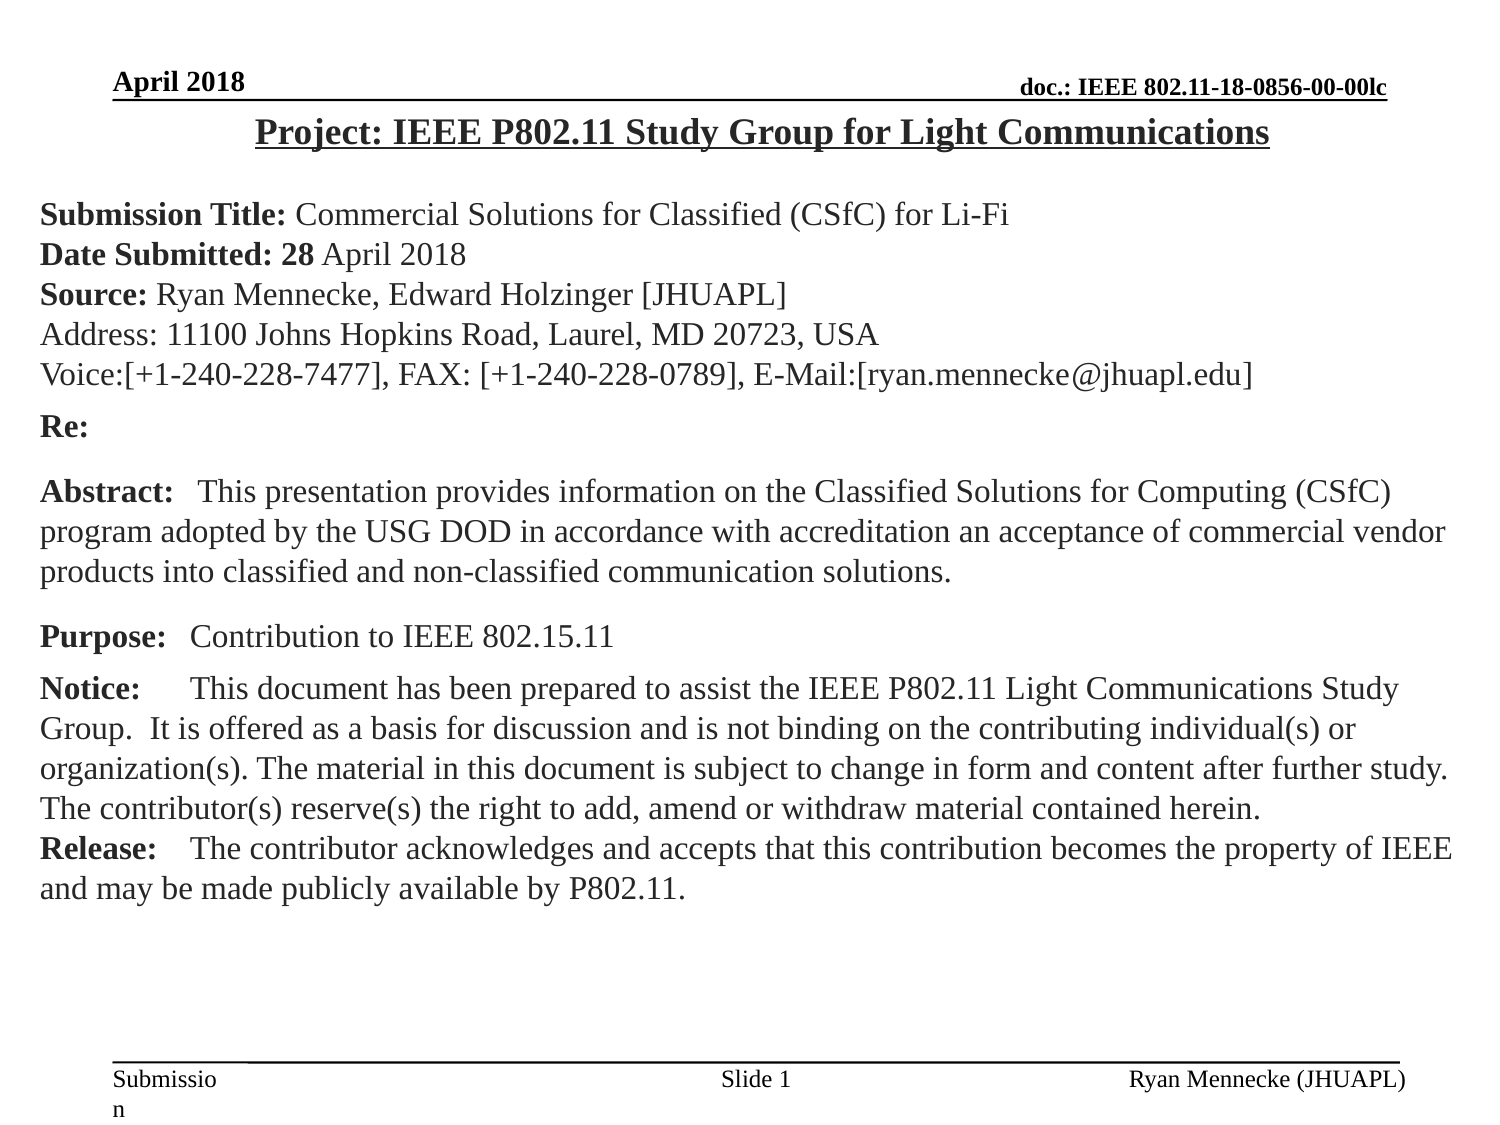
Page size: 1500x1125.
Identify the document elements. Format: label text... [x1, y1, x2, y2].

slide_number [112, 61, 376, 98]
text_box Project: IEEE P802.11 Study Group for Light Communications Submission Title: Commercial Solutions for Classified (CSfC) for Li-Fi Date Submitted: 28 April 2018 Source: Ryan Mennecke, Edward Holzinger [JHUAPL] Address: 11100 Johns Hopkins Road, Laurel, MD 20723, USA Voice:[+1-240-228-7477], FAX: [+1-240-228-0789], E-Mail:[ryan.mennecke@jhuapl.edu] Re: Abstract: This presentation provides information on the Classified Solutions for Computing (CSfC) program adopted by the USG DOD in accordance with accreditation an acceptance of commercial vendor products into classified and non-classified communication solutions. Purpose: Contribution to IEEE 802.15.11 Notice: This document has been prepared to assist the IEEE P802.11 Light Communications Study Group. It is offered as a basis for discussion and is not binding on the contributing individual(s) or organization(s). The material in this document is subject to change in form and content after further study. The contributor(s) reserve(s) the right to add, amend or withdraw material contained herein. Release: The contributor acknowledges and accepts that this contribution becomes the property of IEEE and may be made publicly available by P802.11. [24, 99, 1500, 914]
slide_number Slide 1 [712, 1061, 800, 1093]
footer Ryan Mennecke (JHUAPL) [893, 1061, 1407, 1093]
